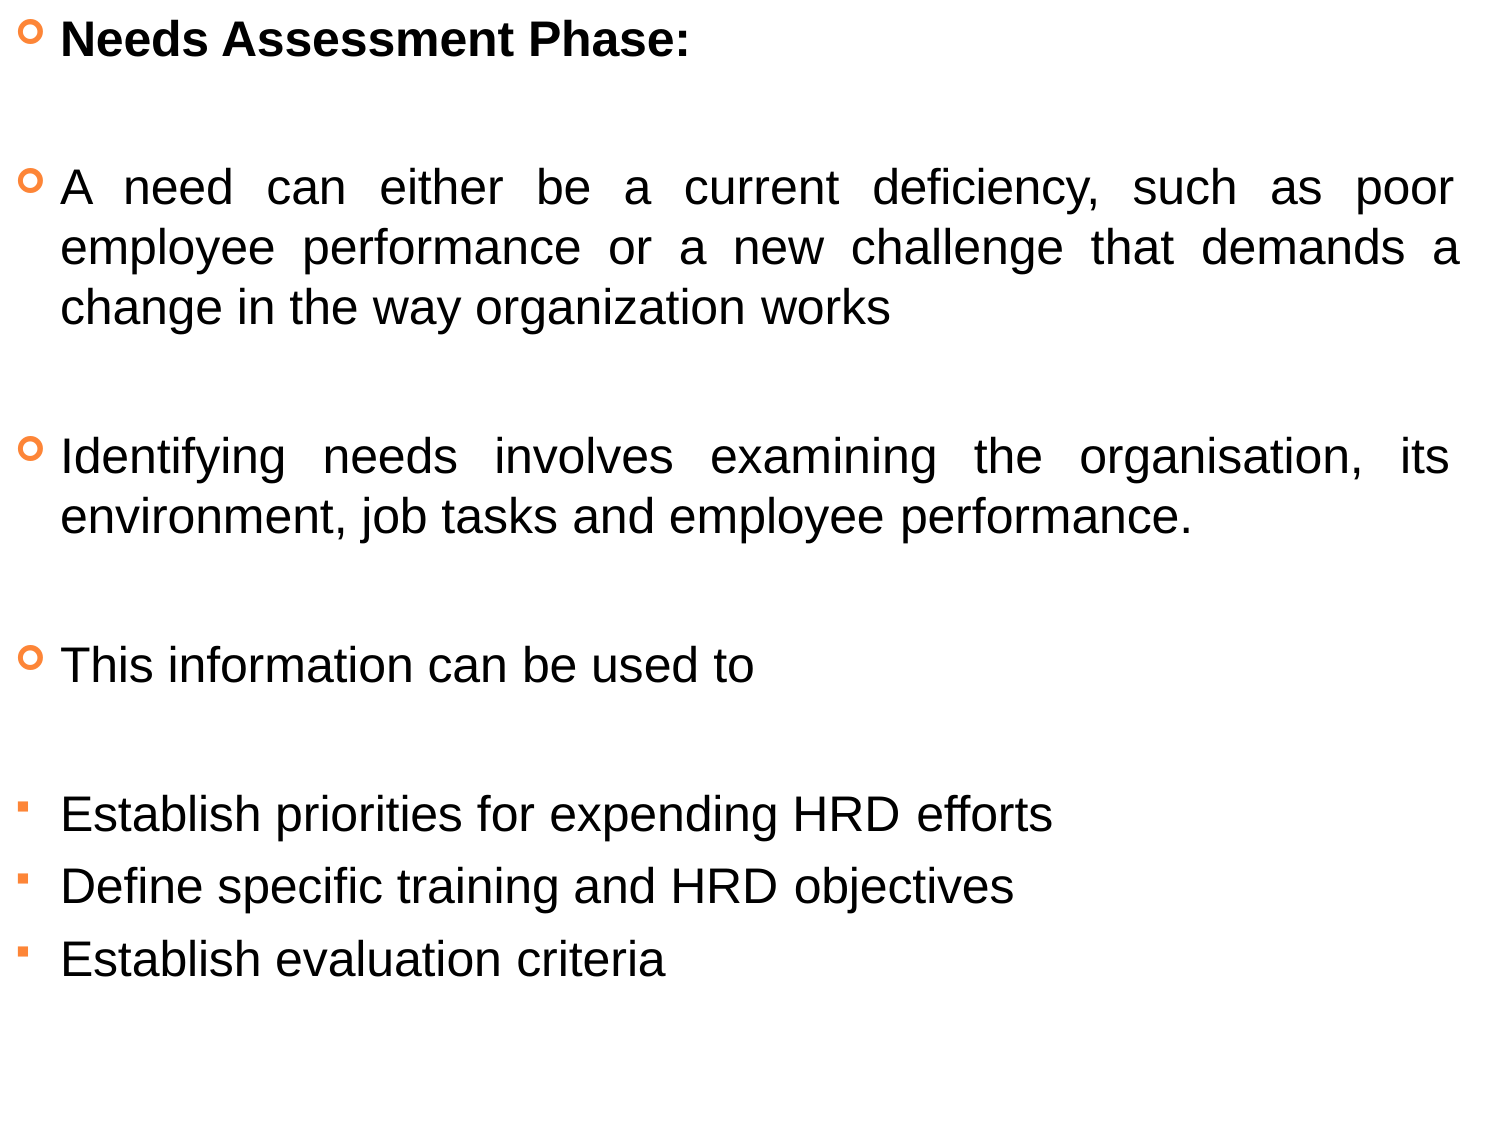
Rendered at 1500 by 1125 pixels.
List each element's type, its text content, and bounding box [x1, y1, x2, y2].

text_box Needs Assessment Phase: A need can either be a current deficiency, such as poor employee performance or a new challenge that demands a change in the way organization works Identifying needs involves examining the organisation, its environment, job tasks and employee performance. This information can be used to Establish priorities for expending HRD efforts Define specific training and HRD objectives Establish evaluation criteria [12, 4, 1488, 986]
